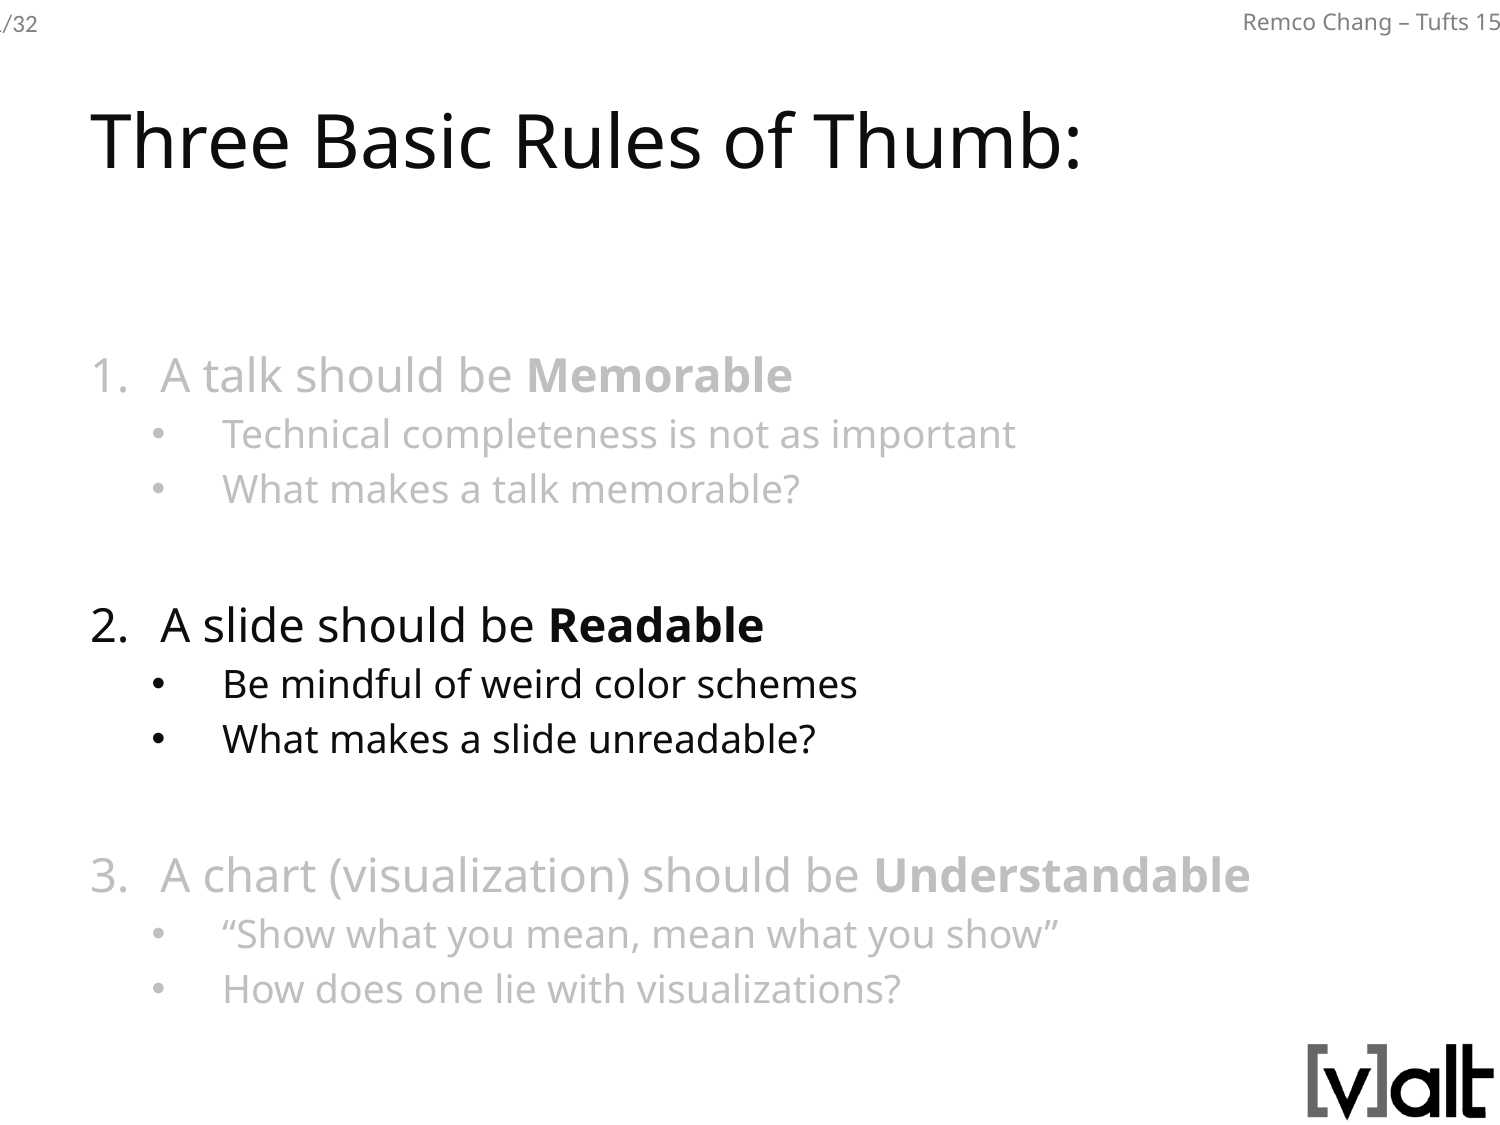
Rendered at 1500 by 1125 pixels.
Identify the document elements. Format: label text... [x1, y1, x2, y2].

list A talk should be Memorable Technical completeness is not as important What makes a talk memorable? A slide should be Readable Be mindful of weird color schemes What makes a slide unreadable? A chart (visualization) should be Understandable “Show what you mean, mean what you show” How does one lie with visualizations? [75, 337, 1425, 1025]
title Three Basic Rules of Thumb: [75, 45, 1425, 233]
picture [1299, 1034, 1500, 1125]
